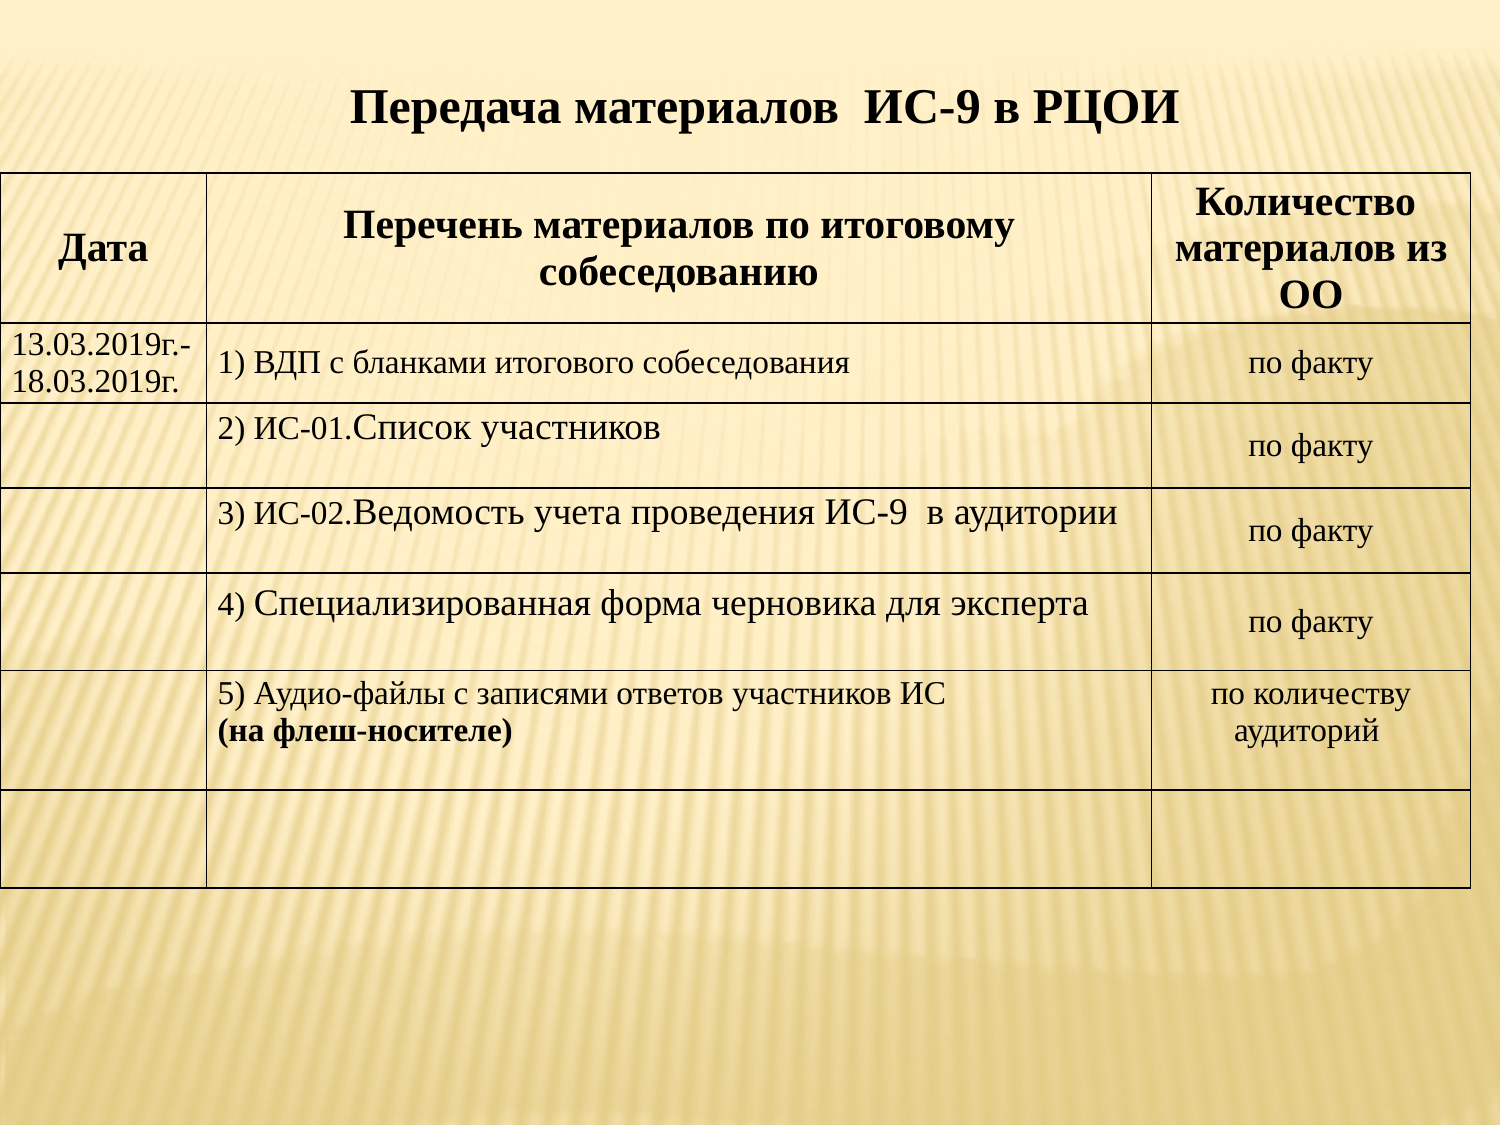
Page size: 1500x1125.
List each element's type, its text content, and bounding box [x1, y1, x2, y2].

table_cell 5) Аудио-файлы с записями ответов участников ИС (на флеш-носителе) [207, 671, 1151, 789]
table_cell [1, 404, 206, 487]
table_cell по факту [1152, 574, 1470, 670]
text_box Передача материалов ИС-9 в РЦОИ [29, 66, 1500, 204]
table_cell 3) ИС-02.Ведомость учета проведения ИС-9 в аудитории [207, 489, 1151, 572]
table_header Дата [1, 174, 206, 322]
table_cell 1) ВДП с бланками итогового собеседования [207, 324, 1151, 402]
table_header Количество материалов из ОО [1152, 174, 1470, 322]
table_cell [1, 791, 206, 887]
table_cell по факту [1152, 404, 1470, 487]
table_cell 2) ИС-01.Список участников [207, 404, 1151, 487]
table_cell 13.03.2019г.-18.03.2019г. [1, 324, 206, 402]
table_cell 4) Специализированная форма черновика для эксперта [207, 574, 1151, 670]
table_cell по факту [1152, 489, 1470, 572]
table_cell [207, 791, 1151, 887]
table_cell [1152, 791, 1470, 887]
table_header Перечень материалов по итоговому собеседованию [207, 174, 1151, 322]
table_cell [1, 489, 206, 572]
table_cell по количеству аудиторий [1152, 671, 1470, 789]
table_cell [1, 574, 206, 670]
table_cell [1, 671, 206, 789]
table_cell по факту [1152, 324, 1470, 402]
